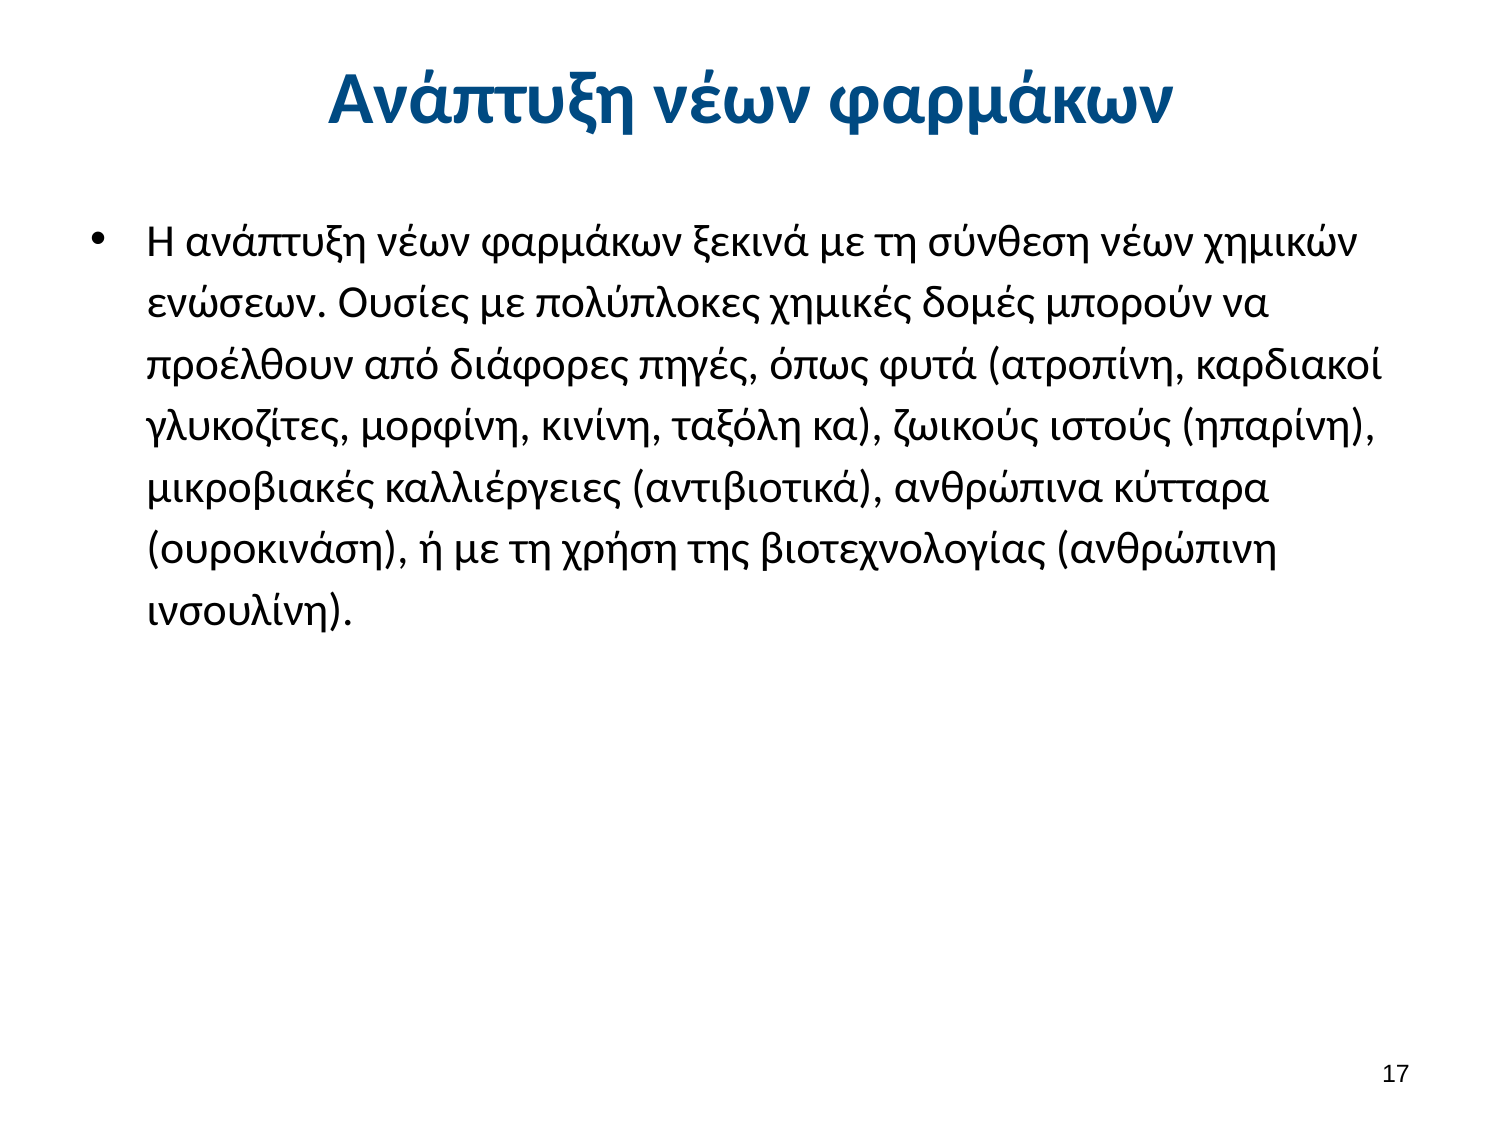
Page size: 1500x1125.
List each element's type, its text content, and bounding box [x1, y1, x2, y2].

slide_number 16 [1074, 1042, 1425, 1103]
list Η ανάπτυξη νέων φαρμάκων ξεκινά με τη σύνθεση νέων χημικών ενώσεων. Ουσίες με πολύπλοκες χημικές δομές μπορούν να προέλθουν από διάφορες πηγές, όπως φυτά (ατροπίνη, καρδιακοί γλυκοζίτες, μορφίνη, κινίνη, ταξόλη κα), ζωικούς ιστούς (ηπαρίνη), μικροβιακές καλλιέργειες (αντιβιοτικά), ανθρώπινα κύτταρα (ουροκινάση), ή με τη χρήση της βιοτεχνολογίας (ανθρώπινη ινσουλίνη). [75, 196, 1425, 1024]
title Ανάπτυξη νέων φαρμάκων [76, 19, 1427, 169]
